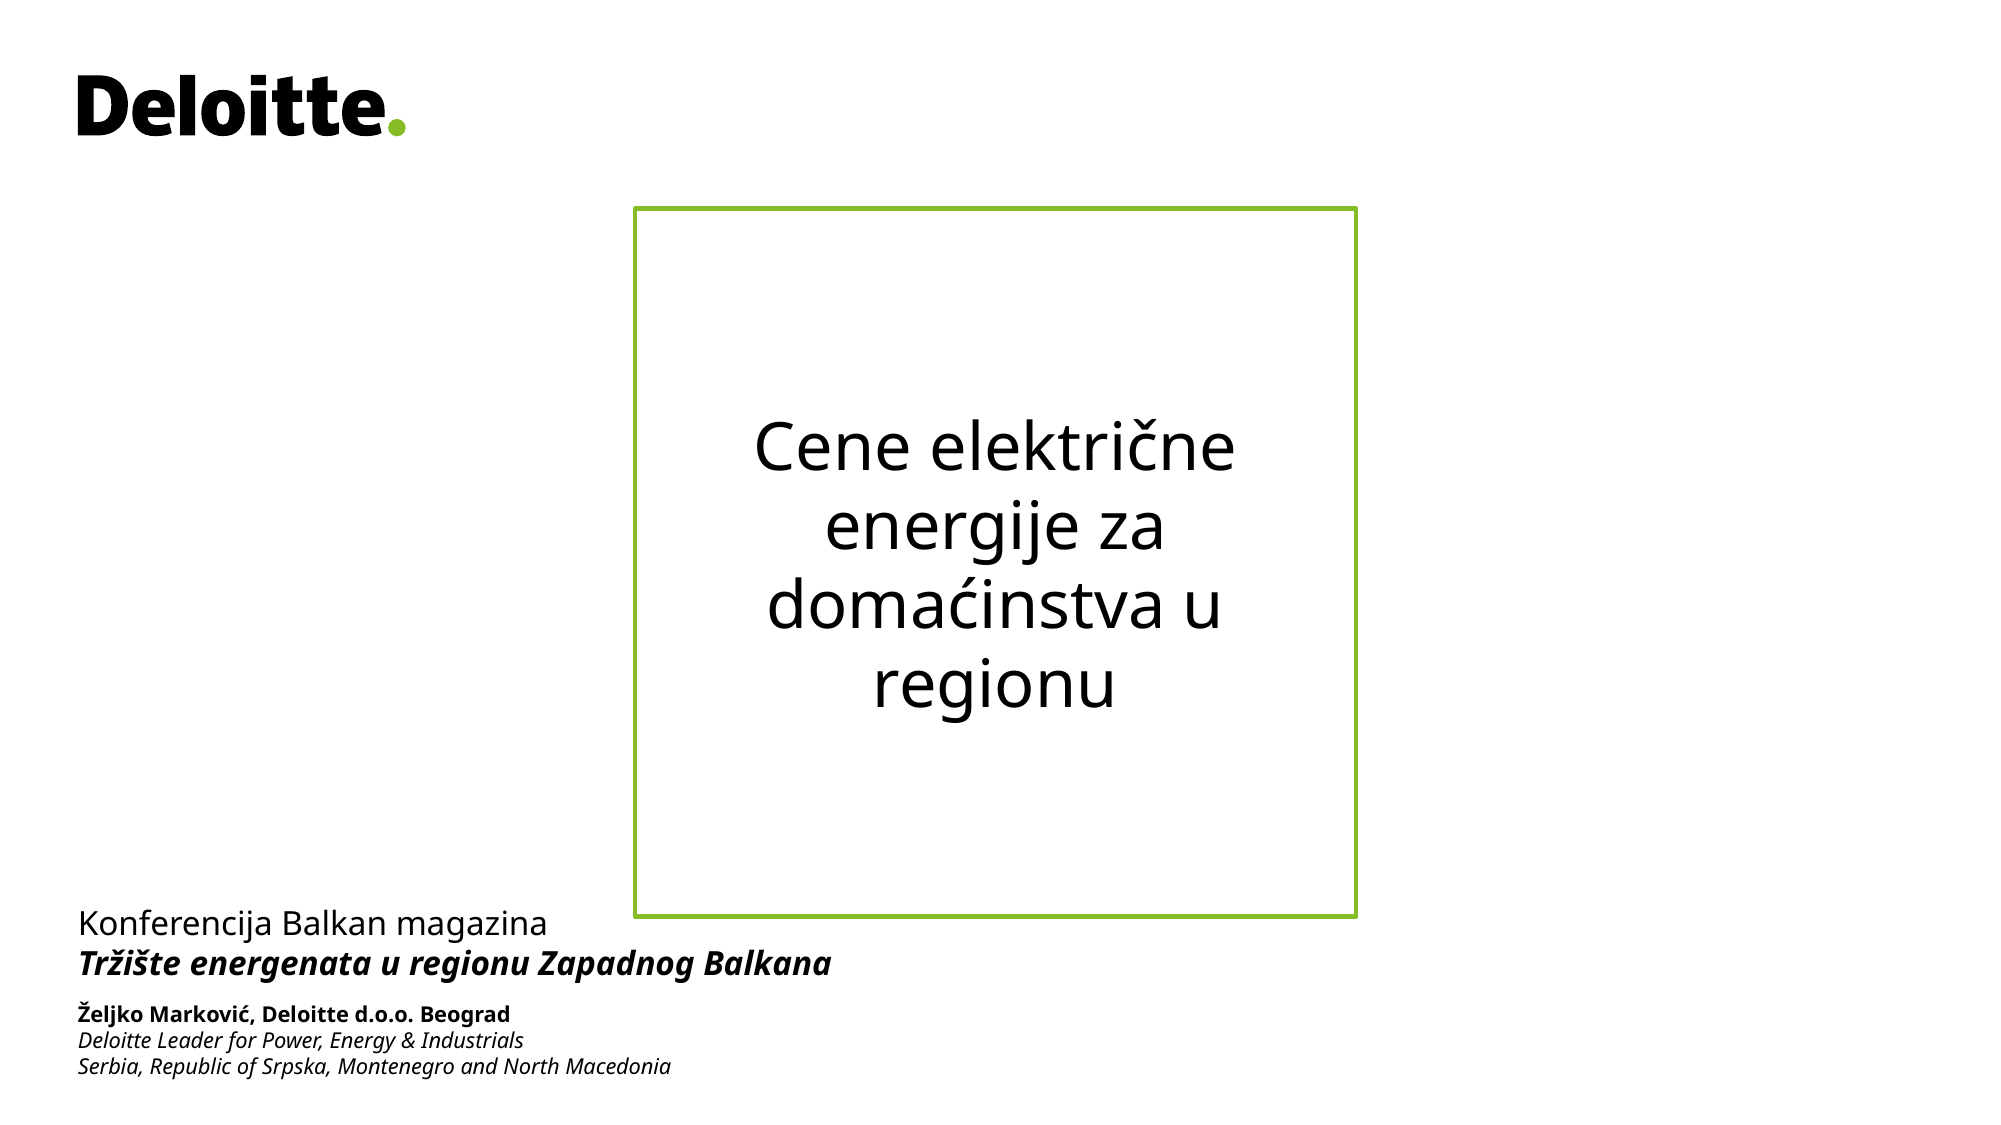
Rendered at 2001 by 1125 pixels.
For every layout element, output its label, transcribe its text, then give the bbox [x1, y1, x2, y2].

list Željko Marković, Deloitte d.o.o. Beograd Deloitte Leader for Power, Energy & Industrials Serbia, Republic of Srpska, Montenegro and North Macedonia [77, 1000, 996, 1093]
title Cene električne energije za domaćinstva u regionu [633, 206, 1358, 919]
subtitle Konferencija Balkan magazina Tržište energenata u regionu Zapadnog Balkana [77, 899, 996, 983]
